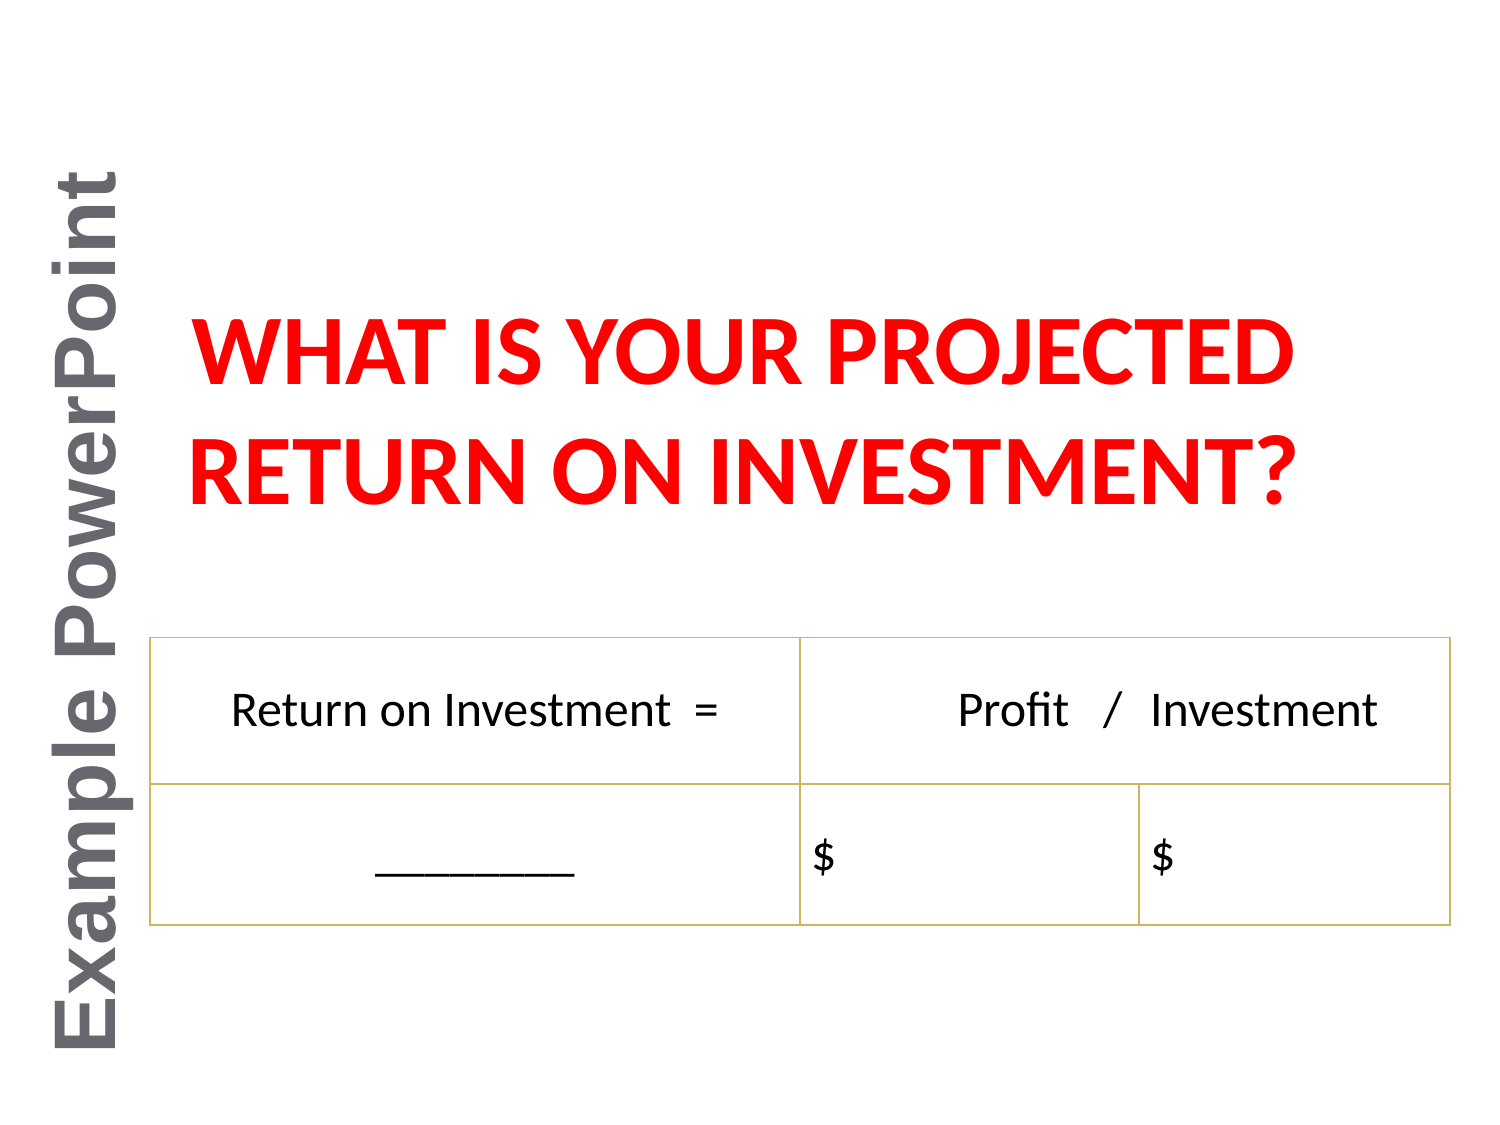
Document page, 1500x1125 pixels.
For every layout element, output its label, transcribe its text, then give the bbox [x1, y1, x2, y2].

table_header Investment [1139, 638, 1449, 783]
text_box Example PowerPoint [20, 130, 141, 1070]
table_cell $ [801, 785, 1138, 924]
table_cell $ [1140, 785, 1449, 924]
title What is your projected Return on Investment? [69, 99, 1420, 525]
table_header Return on Investment = [151, 638, 799, 783]
table_cell ________ [151, 785, 799, 924]
table_header Profit / [801, 638, 1139, 783]
